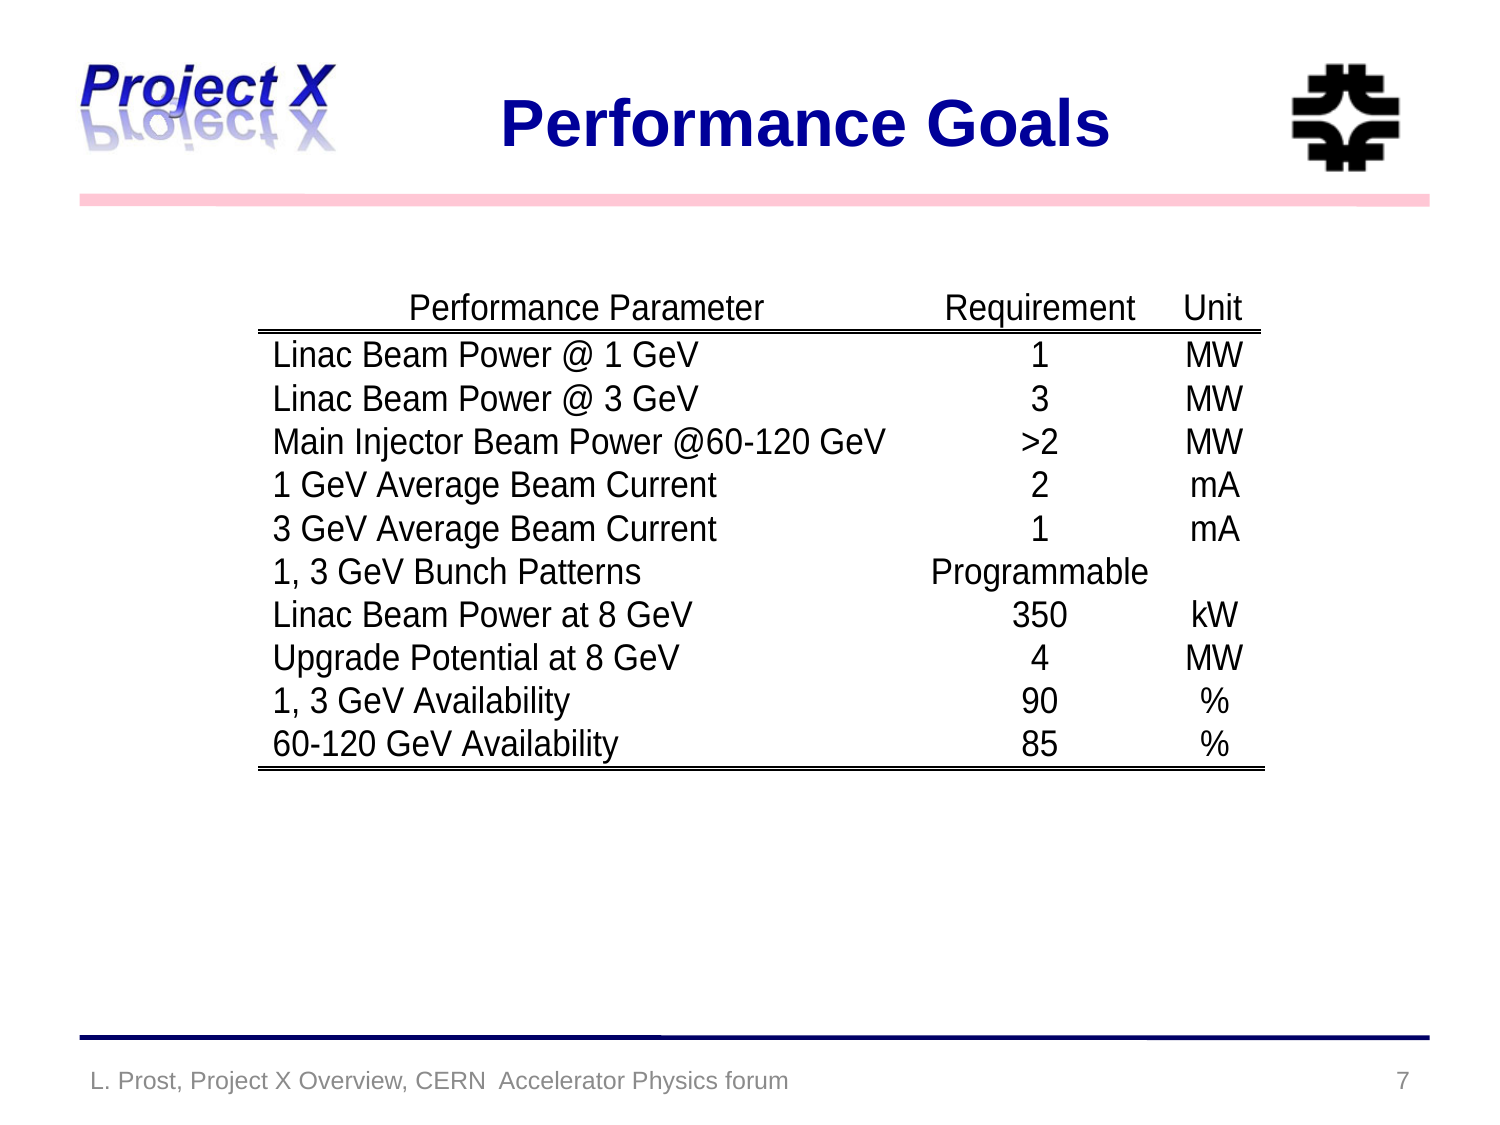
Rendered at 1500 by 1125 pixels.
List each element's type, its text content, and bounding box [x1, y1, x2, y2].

picture [1289, 62, 1402, 175]
title Performance Goals [350, 45, 1263, 194]
picture [75, 62, 338, 156]
slide_number 7 [1074, 1050, 1425, 1110]
footer L. Prost, Project X Overview, CERN Accelerator Physics forum [75, 1050, 825, 1110]
picture [94, 285, 1427, 857]
